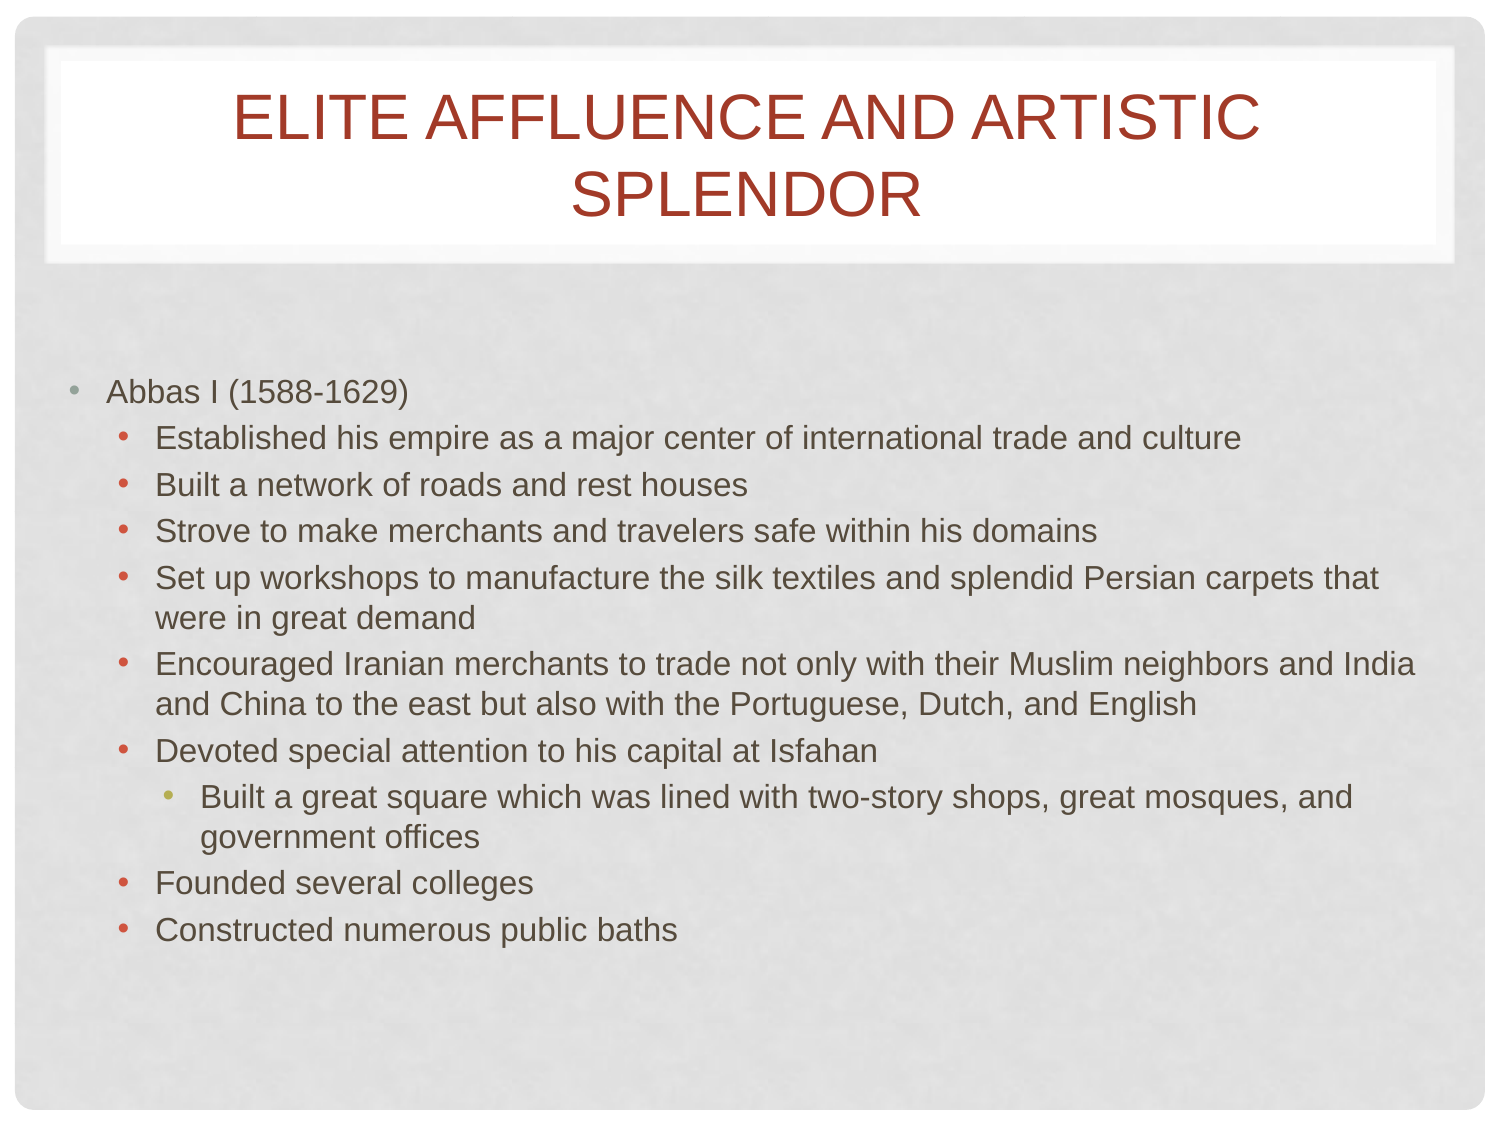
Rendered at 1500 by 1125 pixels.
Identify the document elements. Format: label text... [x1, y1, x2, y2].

title Elite affluence and artistic splendor [69, 66, 1425, 238]
list Abbas I (1588-1629) Established his empire as a major center of international trade and culture Built a network of roads and rest houses Strove to make merchants and travelers safe within his domains Set up workshops to manufacture the silk textiles and splendid Persian carpets that were in great demand Encouraged Iranian merchants to trade not only with their Muslim neighbors and India and China to the east but also with the Portuguese, Dutch, and English Devoted special attention to his capital at Isfahan Built a great square which was lined with two-story shops, great mosques, and government offices Founded several colleges Constructed numerous public baths [34, 362, 1460, 1125]
